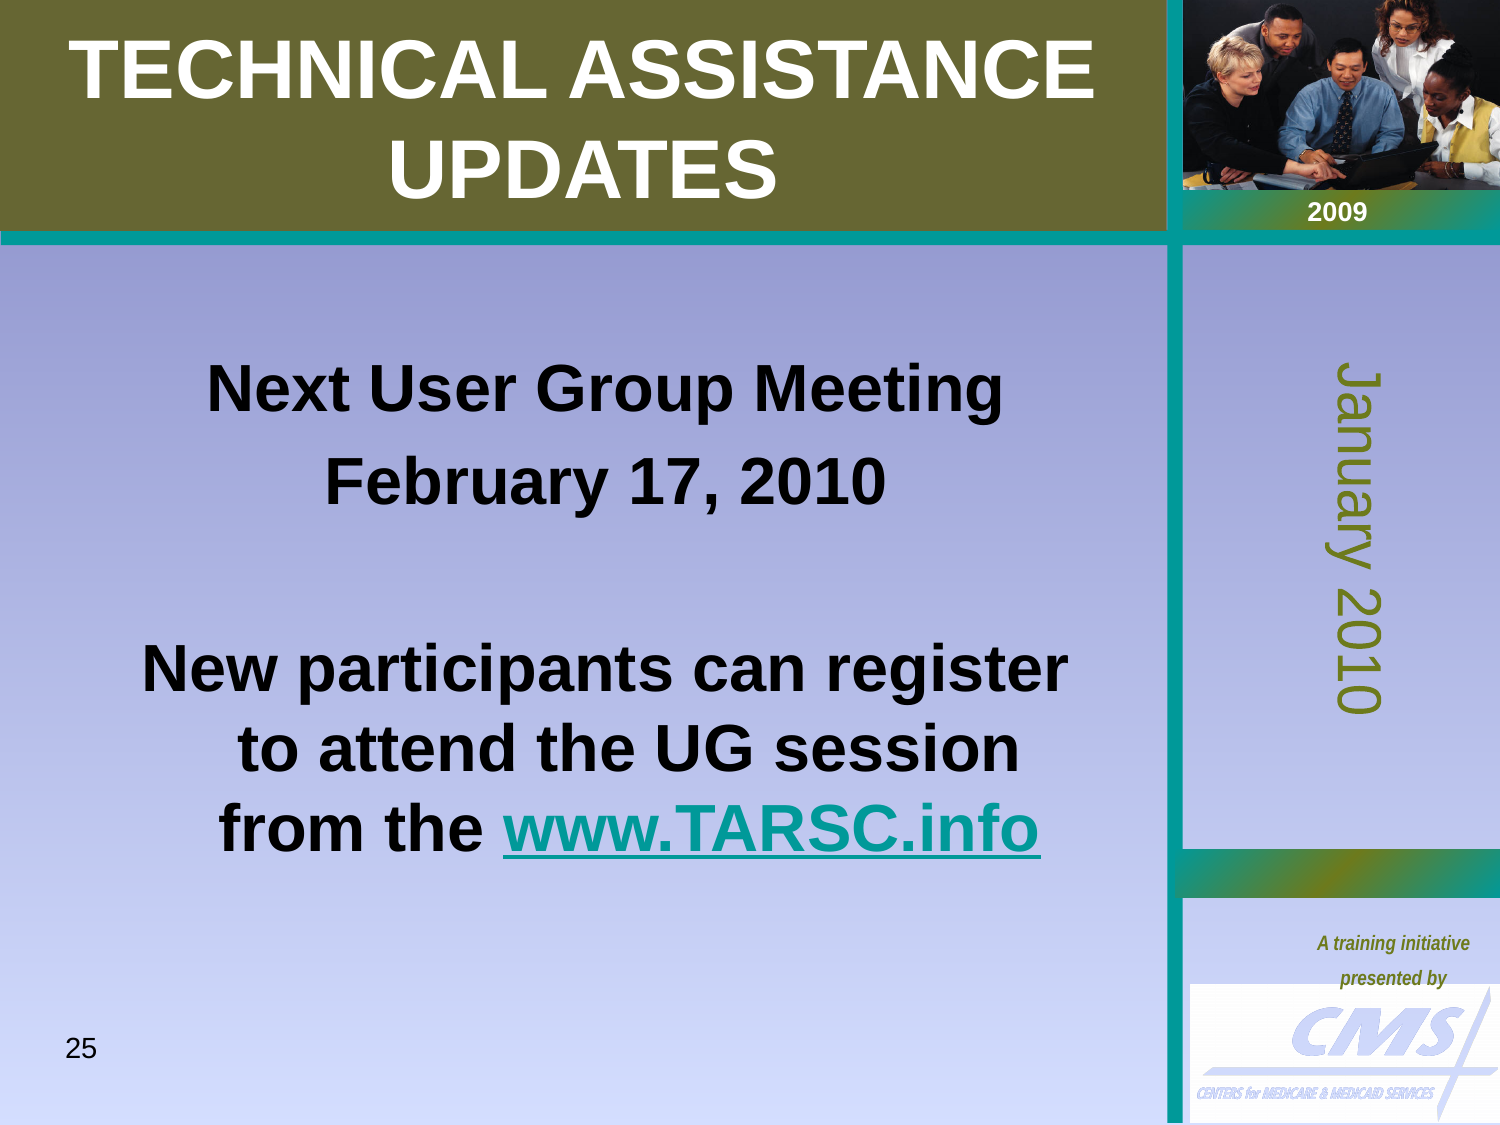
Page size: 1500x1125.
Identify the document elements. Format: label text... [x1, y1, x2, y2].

list Next User Group Meeting February 17, 2010 New participants can register to attend the UG session from the www.TARSC.info [24, 337, 1113, 1025]
title TECHNICAL ASSISTANCE UPDATES [0, 0, 1167, 231]
picture [1183, 0, 1500, 190]
slide_number 25 [49, 1025, 401, 1101]
